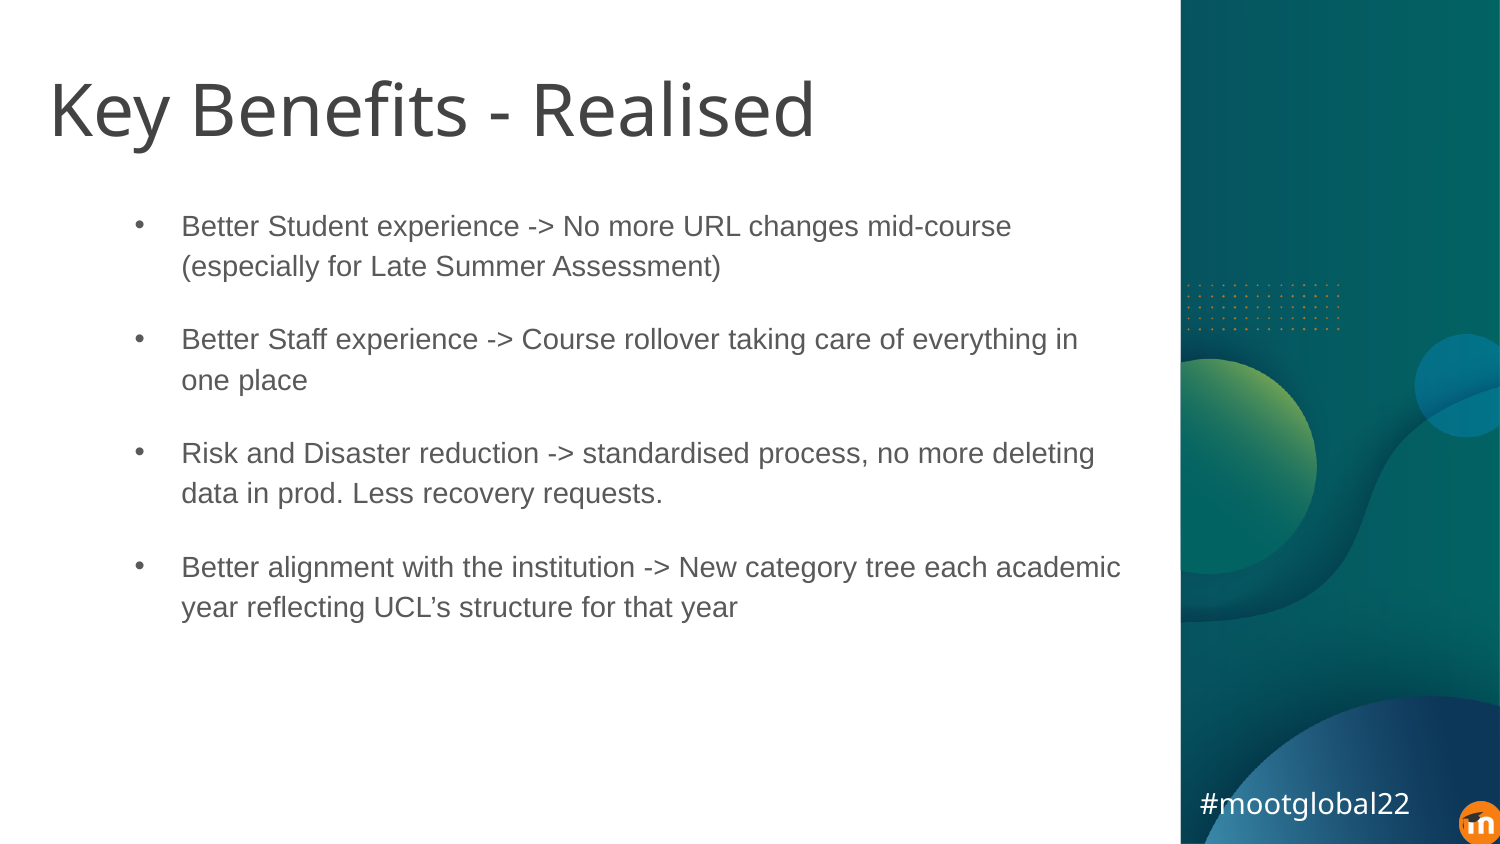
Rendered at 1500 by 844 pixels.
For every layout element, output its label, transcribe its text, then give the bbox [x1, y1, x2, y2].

title Key Benefits - Realised [33, 48, 1201, 162]
picture [0, 0, 1500, 844]
list Better Student experience -> No more URL changes mid-course (especially for Late Summer Assessment) Better Staff experience -> Course rollover taking care of everything in one place Risk and Disaster reduction -> standardised process, no more deleting data in prod. Less recovery requests. Better alignment with the institution -> New category tree each academic year reflecting UCL’s structure for that year [44, 186, 1142, 767]
